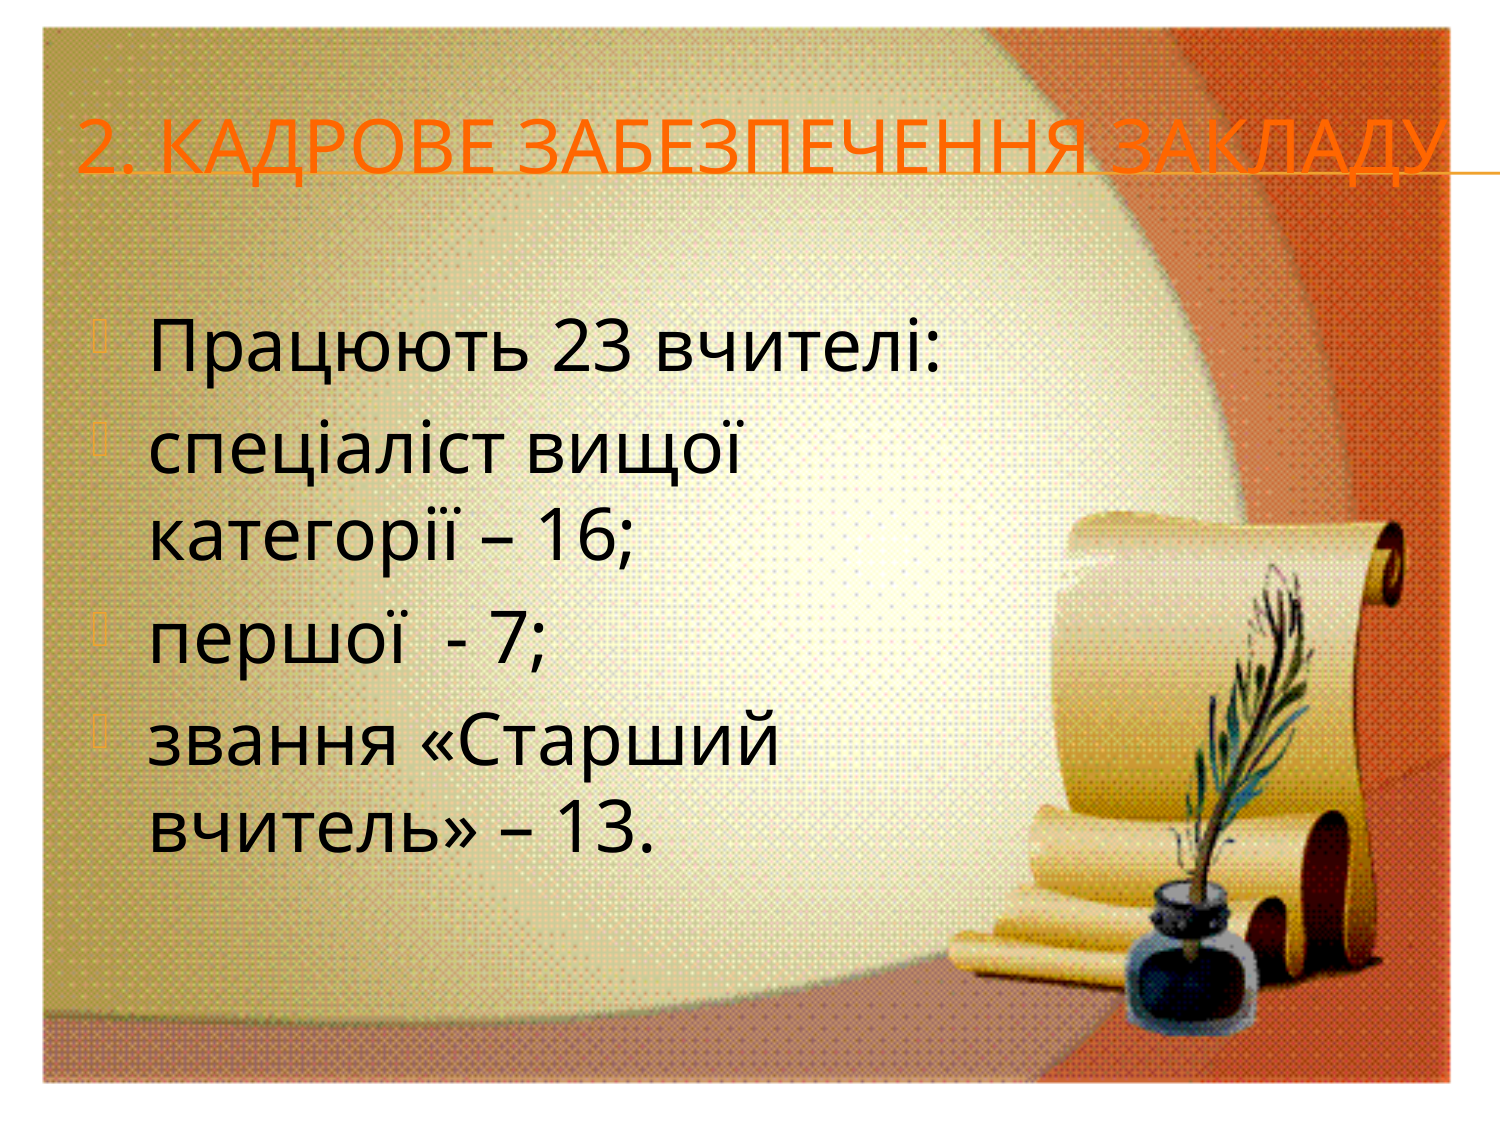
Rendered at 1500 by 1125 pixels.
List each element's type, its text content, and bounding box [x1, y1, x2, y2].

list Працюють 23 вчителі: спеціаліст вищої категорії – 16; першої - 7; звання «Старший вчитель» – 13. [76, 290, 1072, 905]
picture [0, 0, 1500, 1125]
title 2. Кадрове забезпечення закладу [49, 75, 1475, 213]
